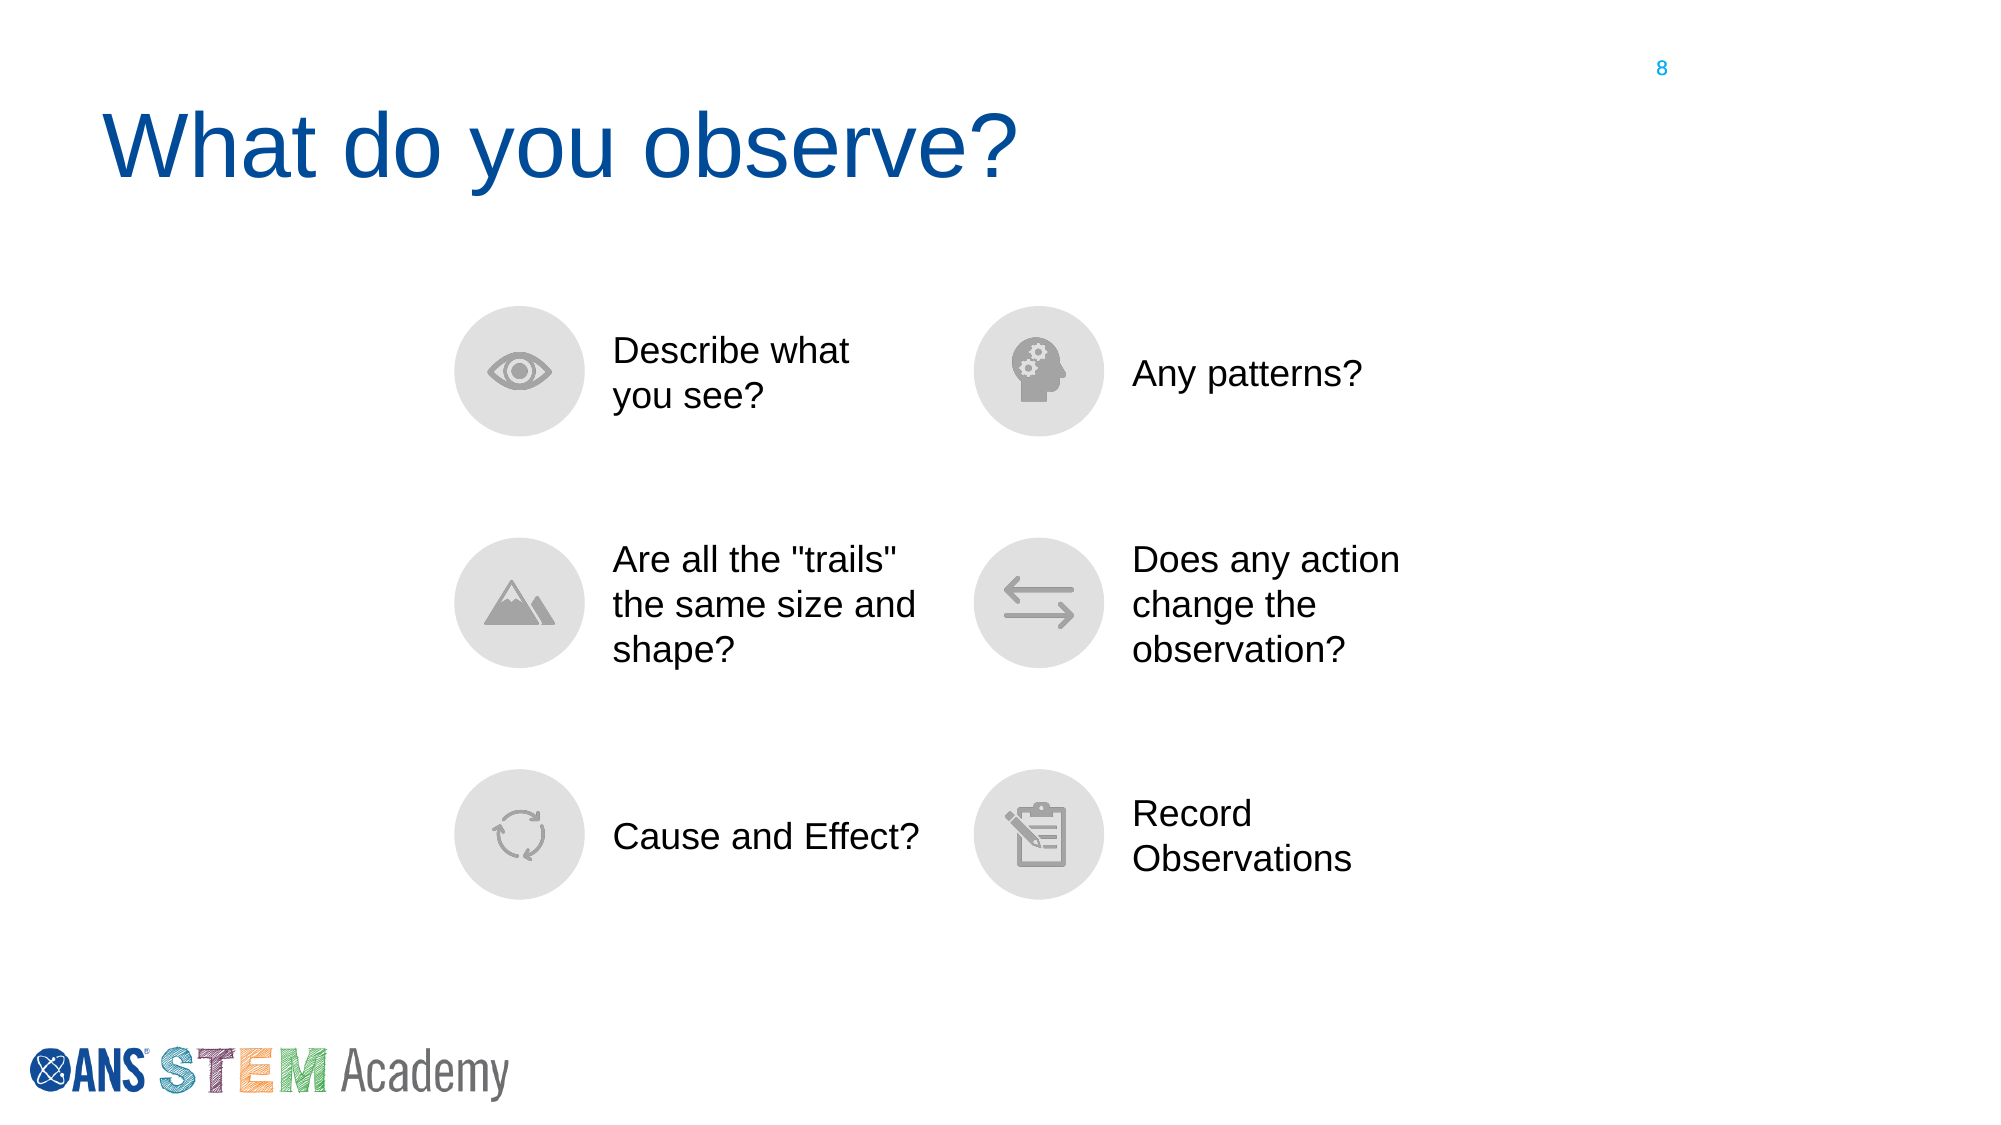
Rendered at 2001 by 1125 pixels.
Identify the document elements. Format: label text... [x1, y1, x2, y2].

title What do you observe? [87, 90, 1439, 279]
slide_number 8 [1594, 43, 1676, 92]
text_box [323, 305, 1571, 901]
